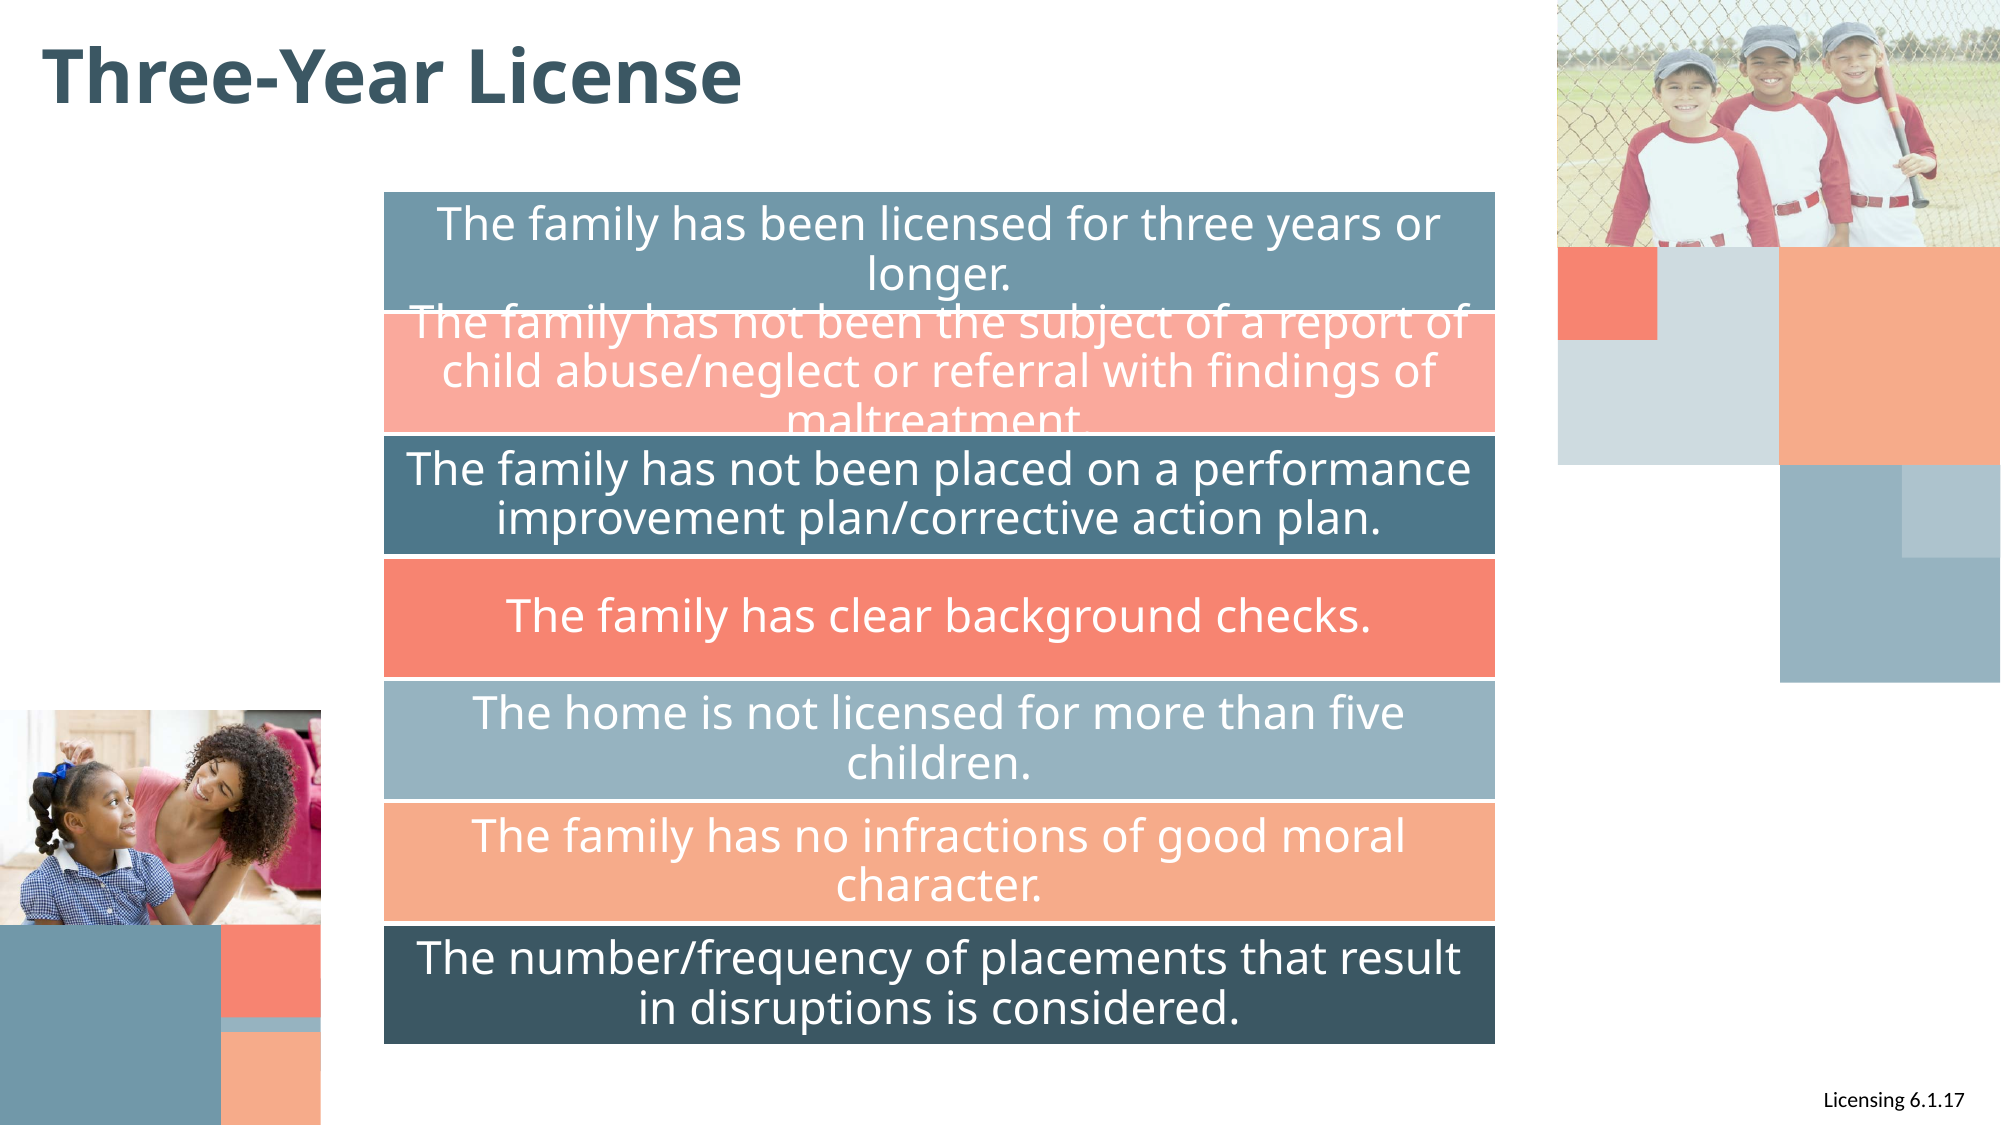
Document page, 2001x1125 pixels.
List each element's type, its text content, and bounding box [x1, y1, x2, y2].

text_box Licensing 6.1.17 [1809, 1078, 2000, 1125]
picture [0, 710, 321, 925]
title Three-Year License [26, 22, 1530, 125]
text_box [382, 190, 1496, 1045]
